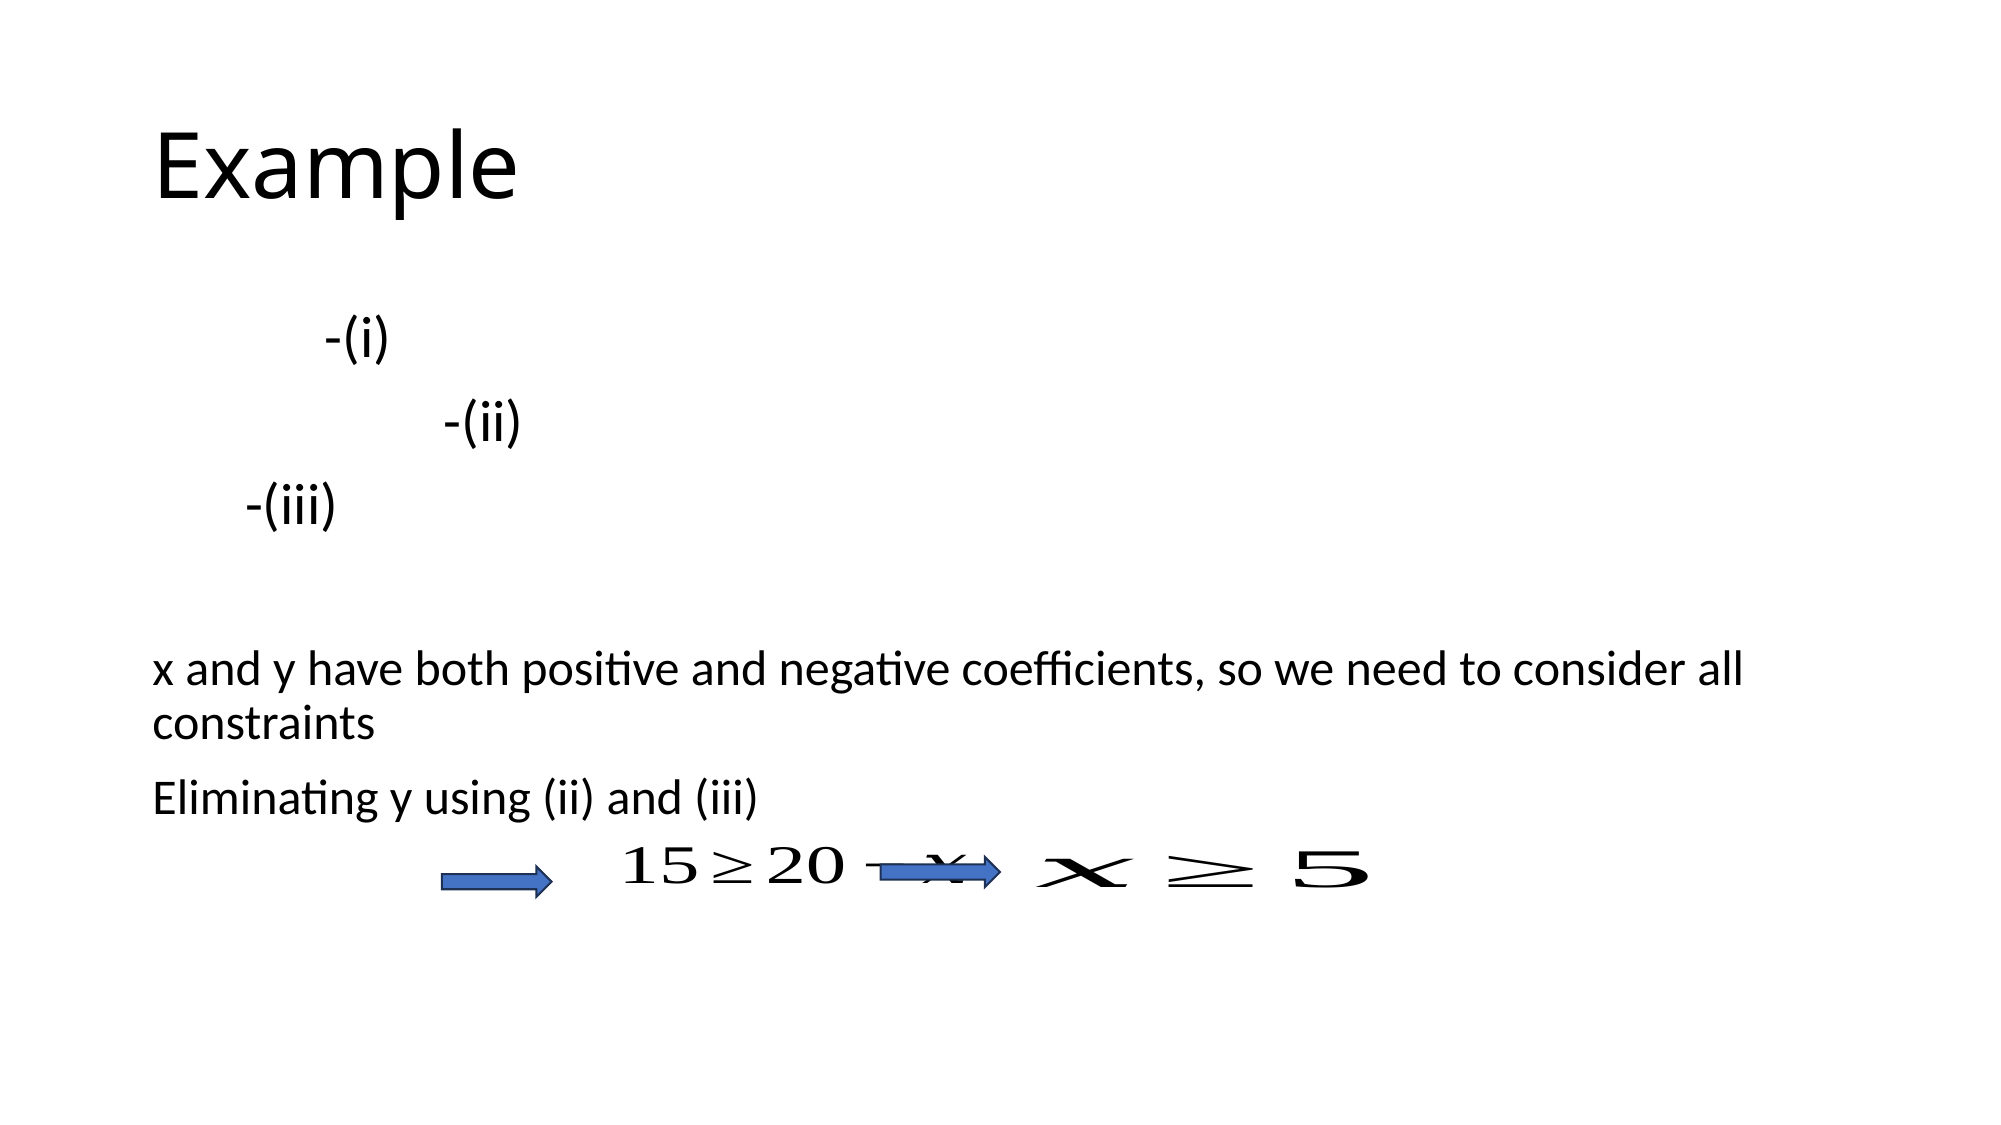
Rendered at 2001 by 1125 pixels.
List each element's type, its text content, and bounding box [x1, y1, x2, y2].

text_box [440, 864, 554, 900]
title Example [137, 59, 1863, 278]
text_box [879, 854, 1002, 890]
